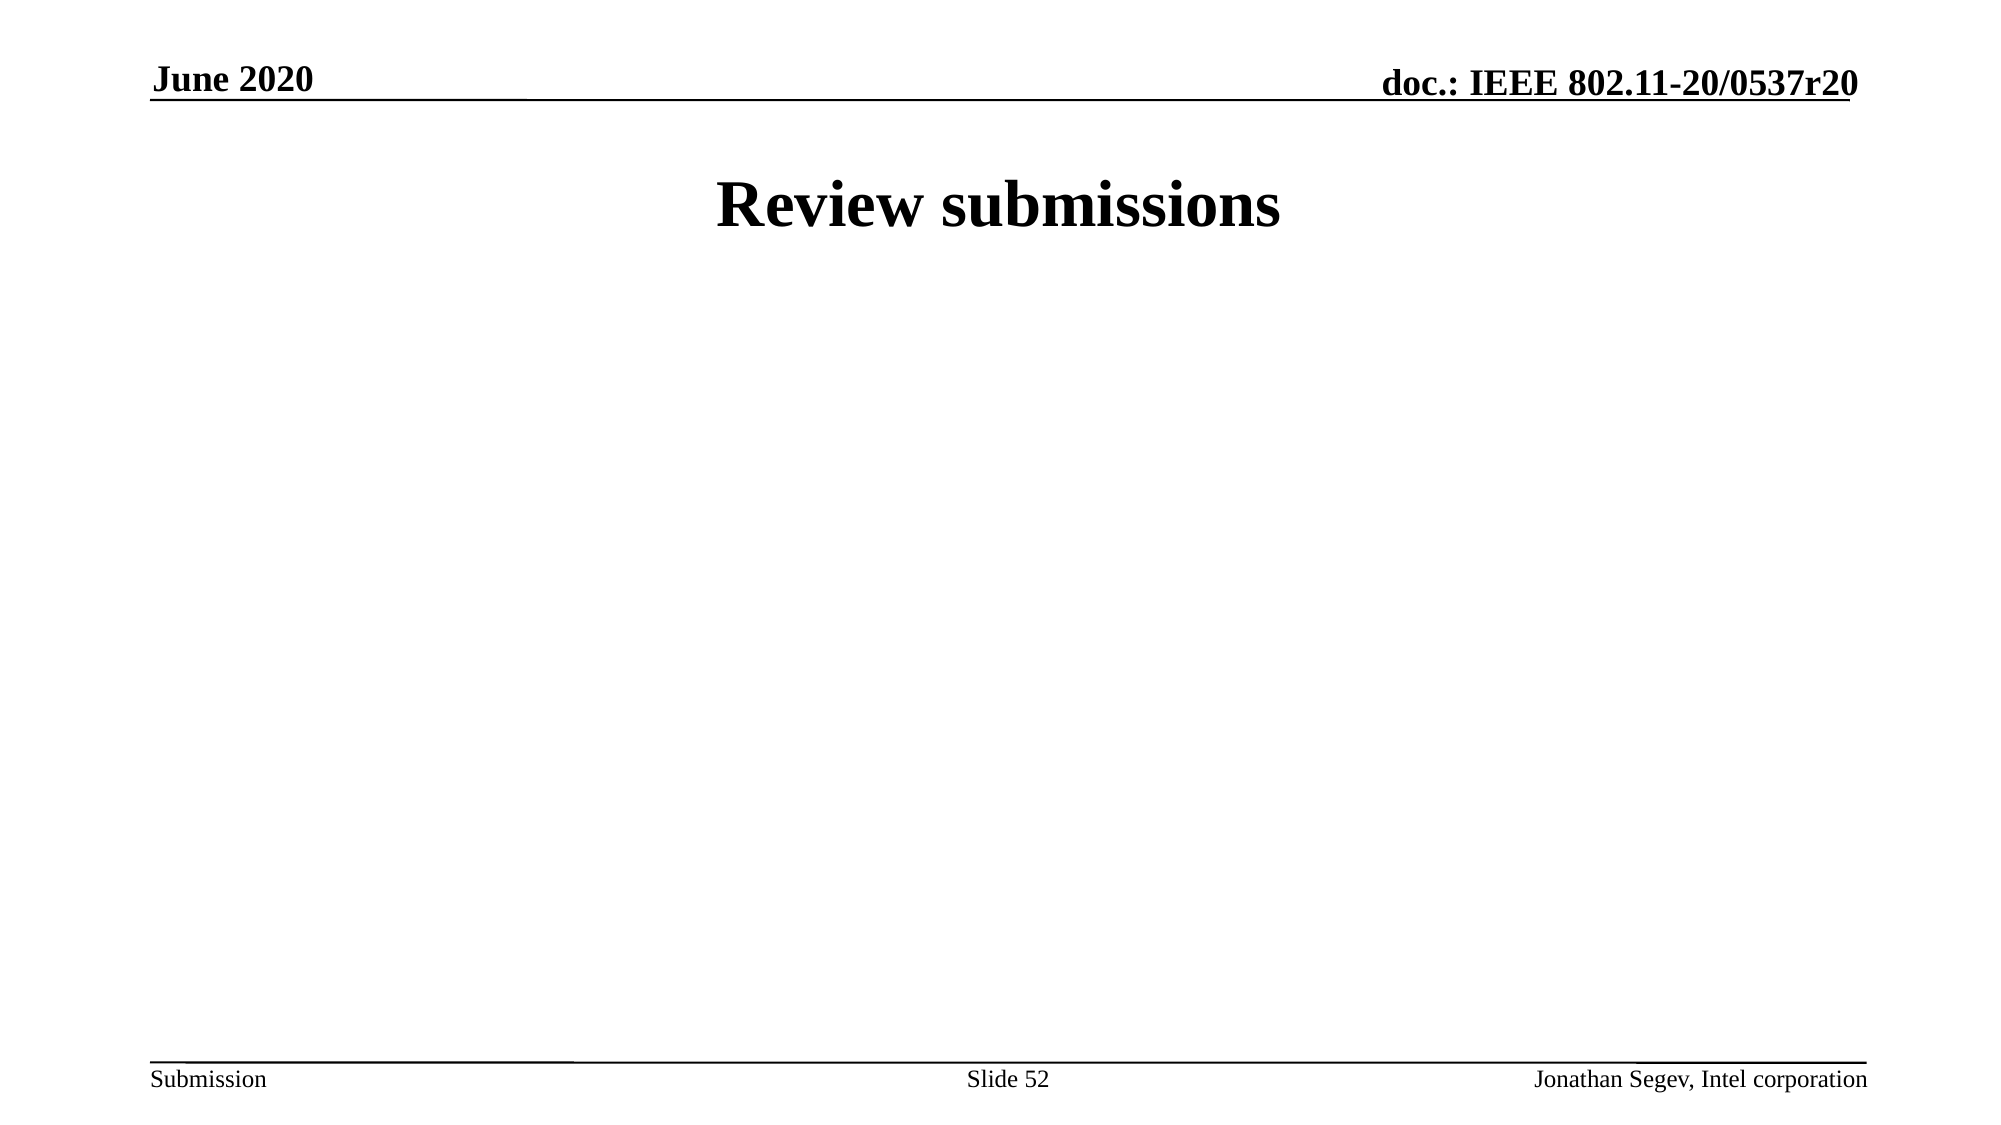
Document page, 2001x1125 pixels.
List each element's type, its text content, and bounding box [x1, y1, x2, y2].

footer Jonathan Segev, Intel corporation [1171, 1061, 1869, 1093]
slide_number Slide 52 [950, 1061, 1067, 1123]
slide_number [152, 54, 563, 100]
title Review submissions [149, 112, 1850, 288]
